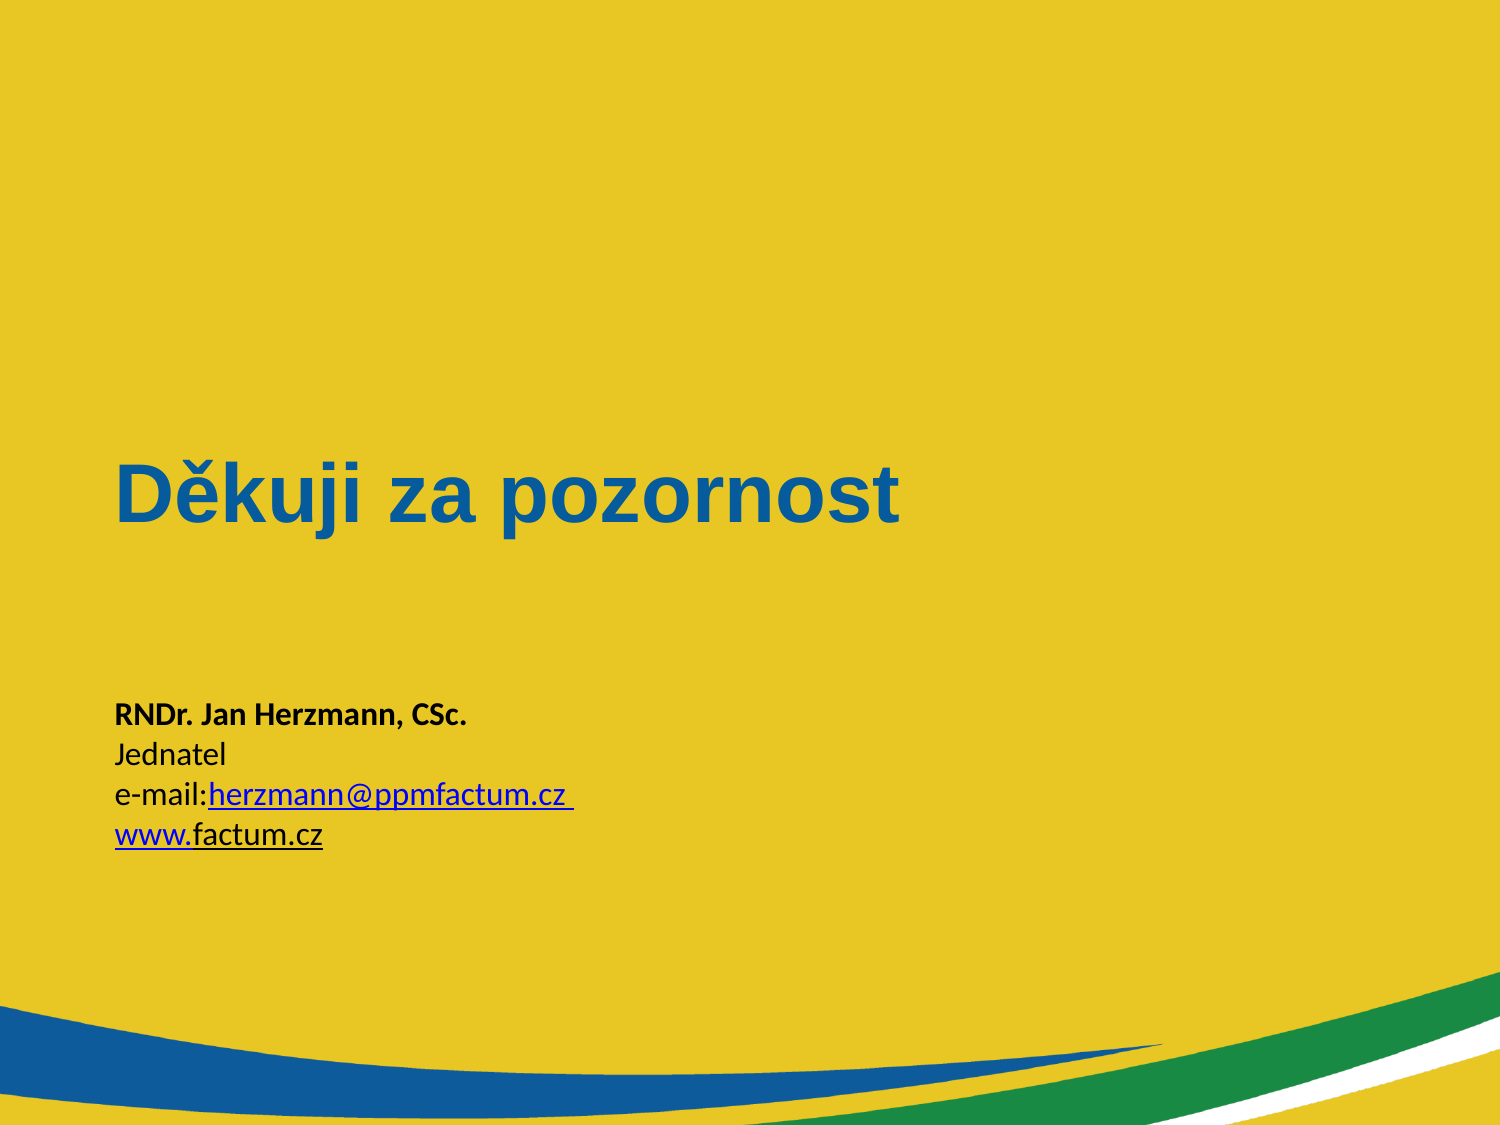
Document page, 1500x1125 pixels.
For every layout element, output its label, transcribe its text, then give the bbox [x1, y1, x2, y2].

title Děkuji za pozornost [114, 368, 1390, 610]
picture [0, 0, 1500, 1125]
text_box RNDr. Jan Herzmann, CSc. Jednatel e-mail:herzmann@ppmfactum.cz www.factum.cz [114, 692, 576, 859]
